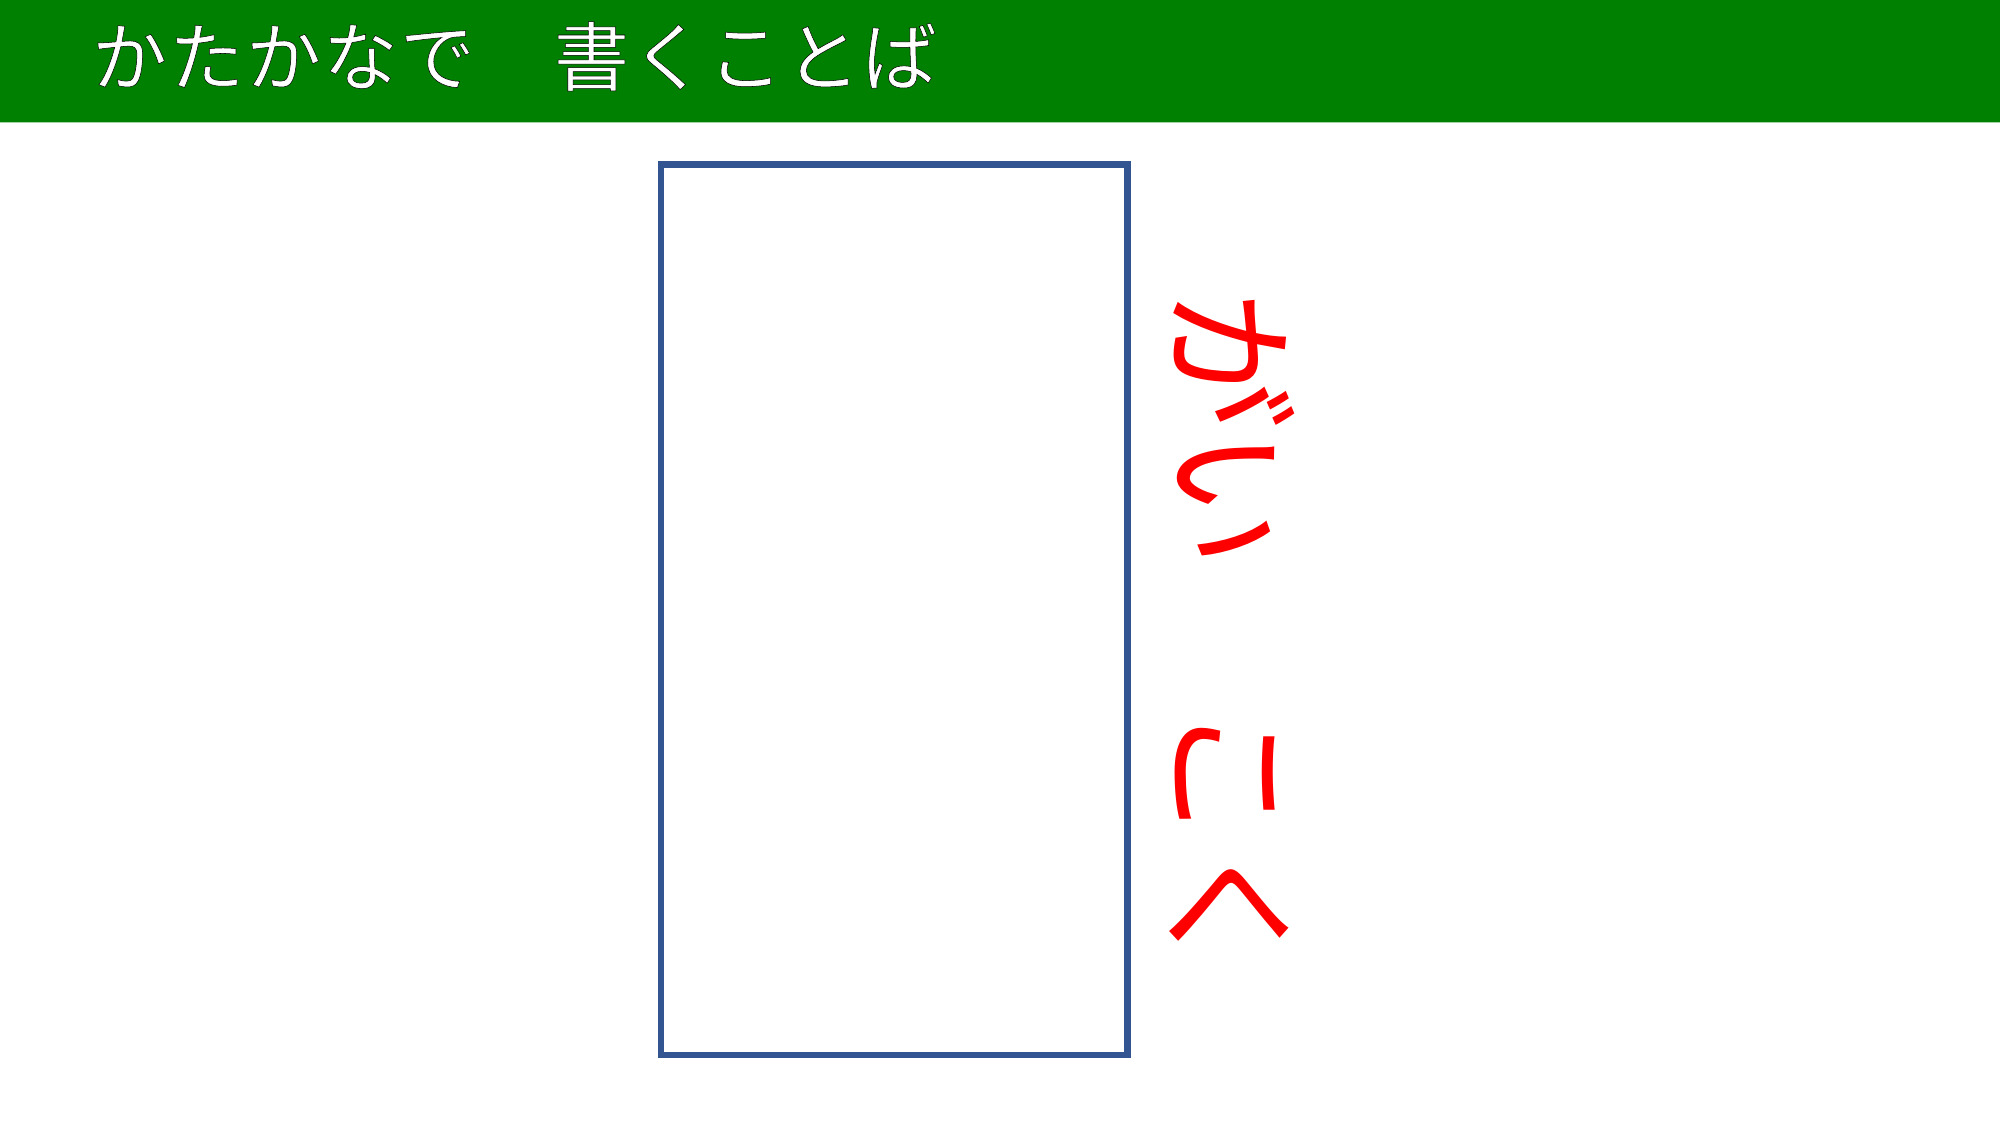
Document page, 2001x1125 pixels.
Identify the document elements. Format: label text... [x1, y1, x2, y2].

slide_number 52 [1712, 0, 2000, 123]
text_box がい こく [1152, 277, 1323, 987]
text_box [660, 163, 1129, 1056]
title かたかなで 書くことば [0, 0, 1712, 123]
text_box 外国 [616, 195, 1152, 1125]
